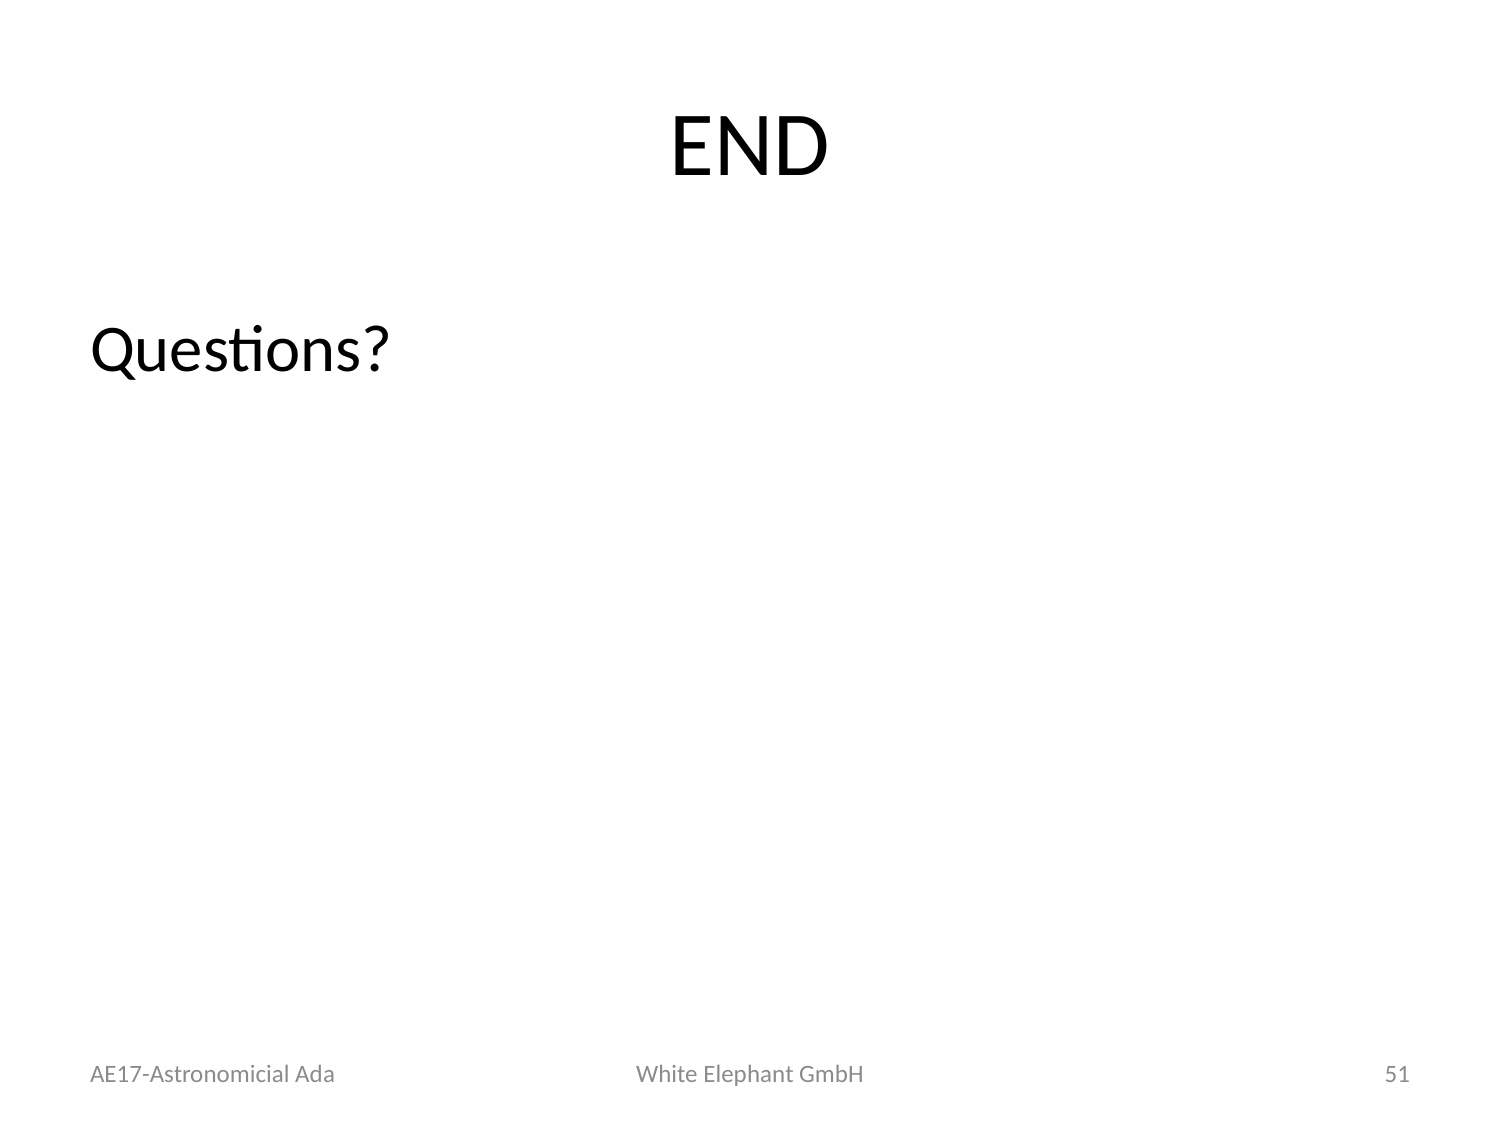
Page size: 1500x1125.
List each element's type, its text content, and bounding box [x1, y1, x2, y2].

slide_number AE17-Astronomicial Ada [75, 1042, 425, 1103]
list Questions? [75, 297, 1425, 419]
title END [75, 45, 1425, 233]
footer White Elephant GmbH [512, 1042, 988, 1103]
slide_number 51 [1074, 1042, 1425, 1103]
